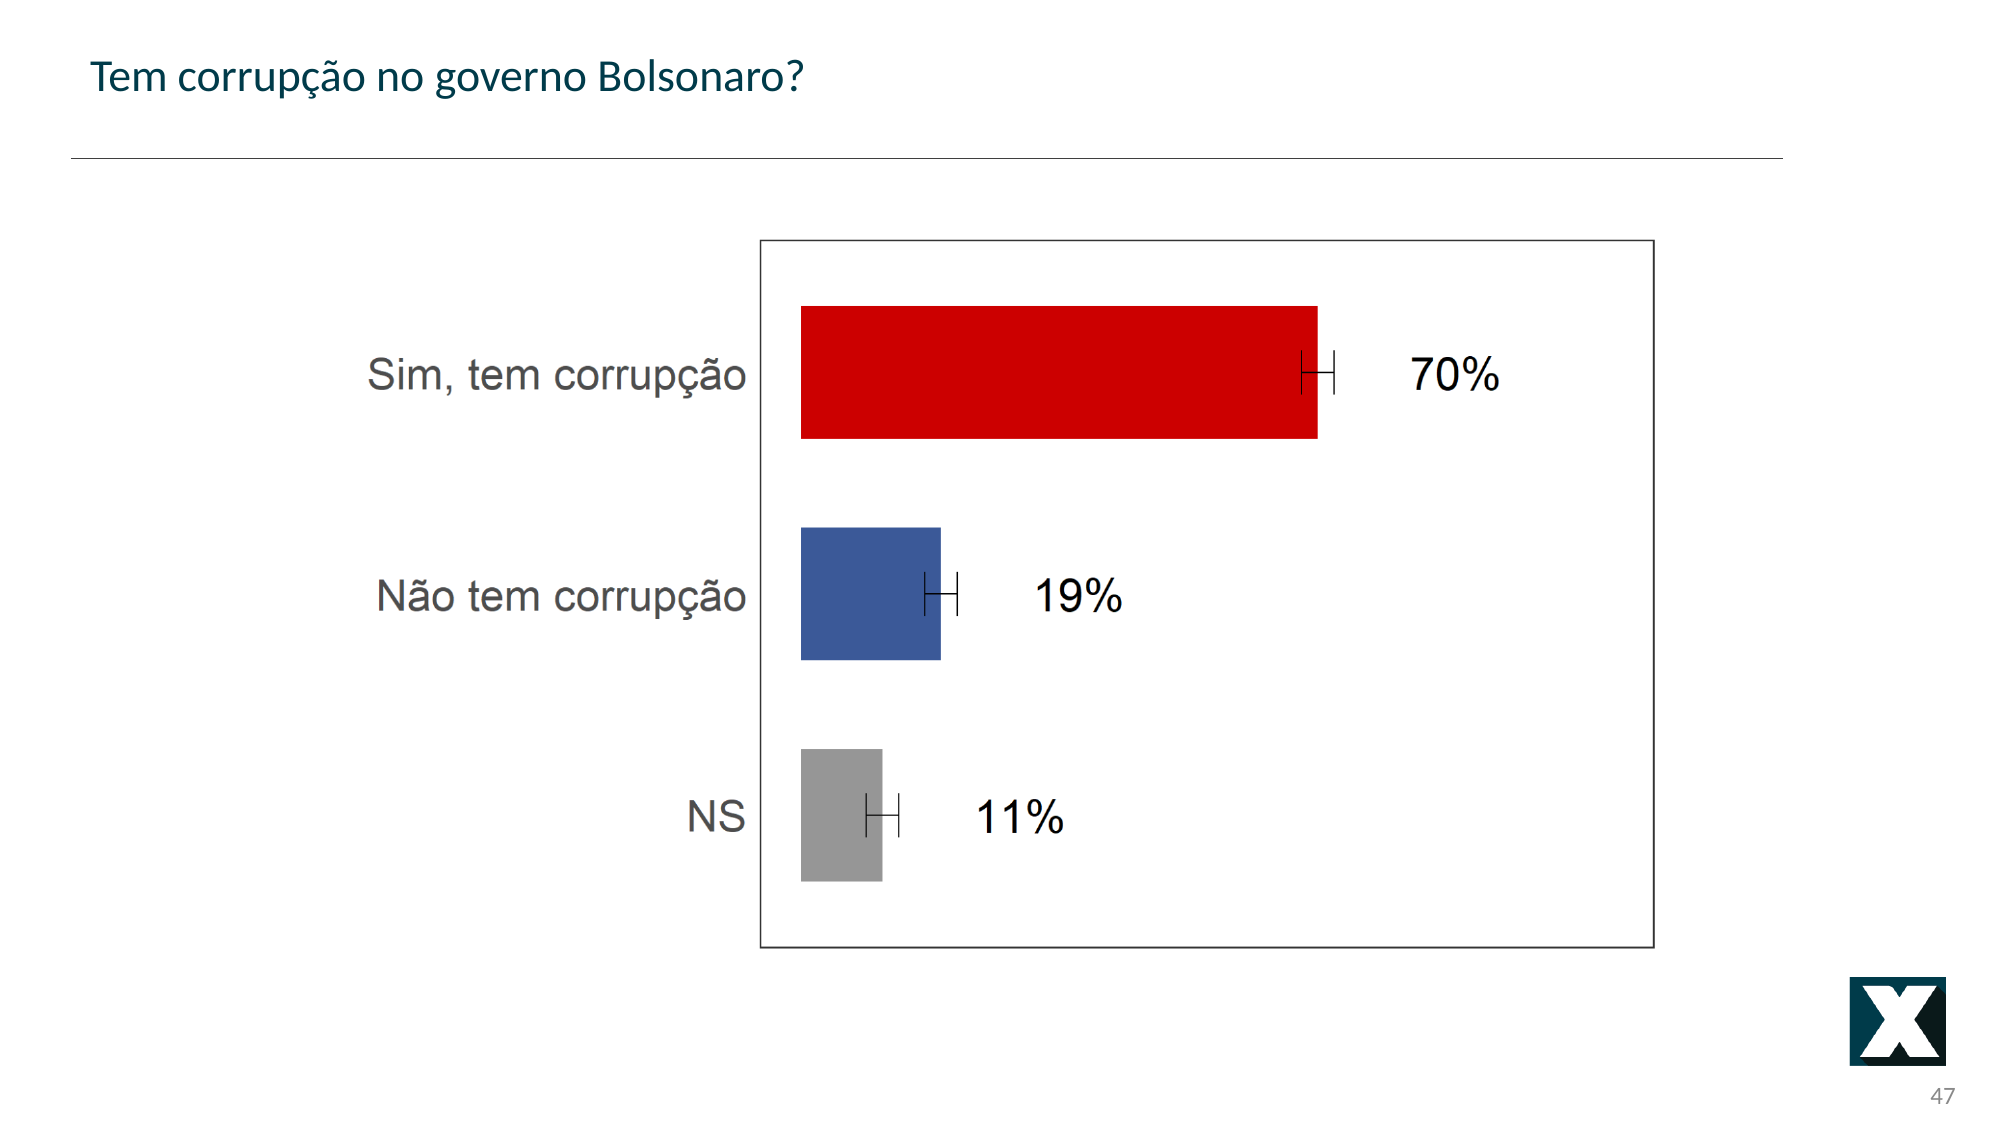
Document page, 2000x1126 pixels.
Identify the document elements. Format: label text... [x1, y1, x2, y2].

title Tem corrupção no governo Bolsonaro? [74, 45, 1788, 102]
picture [1861, 986, 1946, 1066]
picture [302, 224, 1670, 1006]
